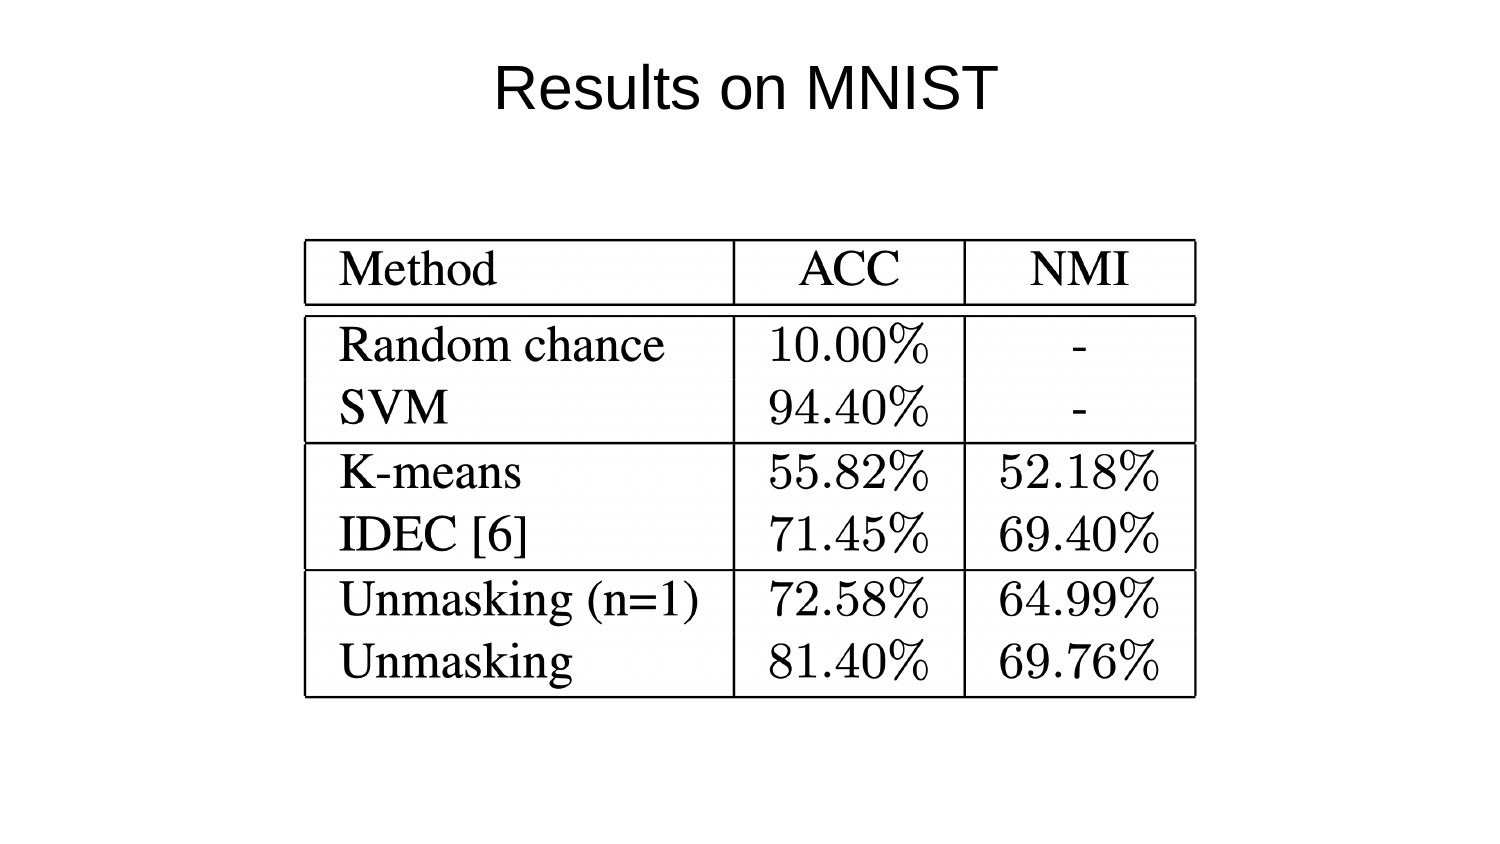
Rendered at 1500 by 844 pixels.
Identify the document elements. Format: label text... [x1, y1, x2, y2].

picture [299, 234, 1201, 703]
text_box Results on MNIST [24, 21, 1470, 147]
